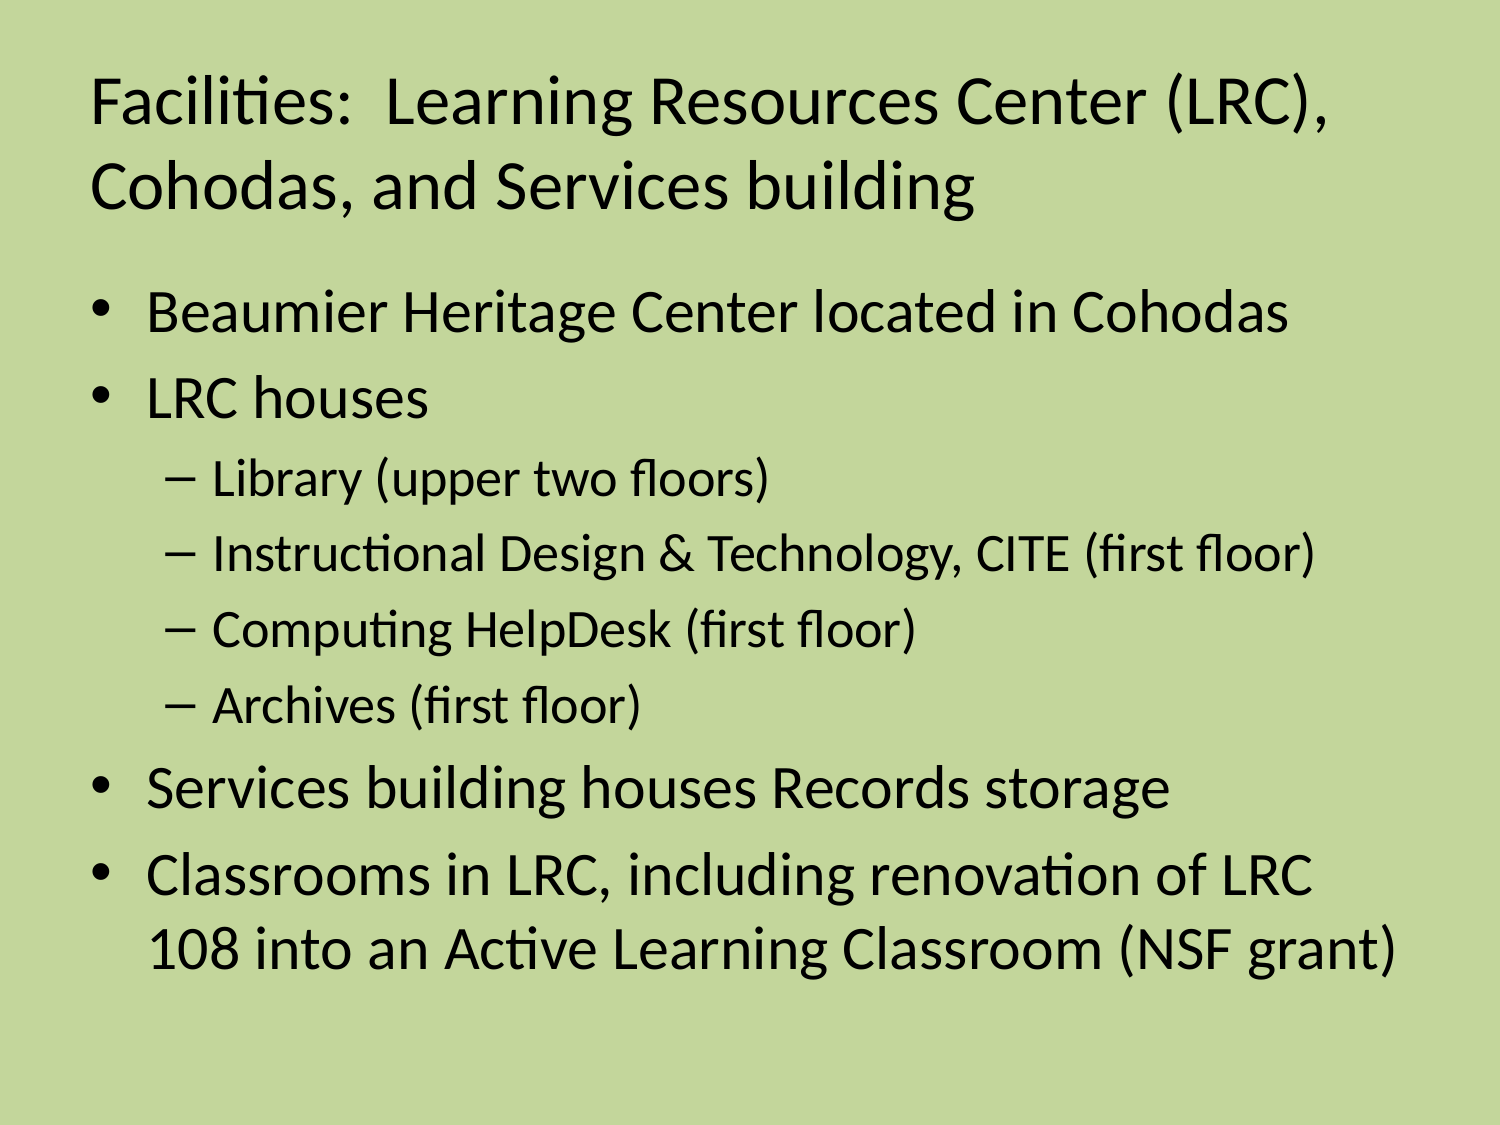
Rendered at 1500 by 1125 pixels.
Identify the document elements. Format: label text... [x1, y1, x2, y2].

title Facilities: Learning Resources Center (LRC), Cohodas, and Services building [75, 45, 1425, 233]
list Beaumier Heritage Center located in Cohodas LRC houses Library (upper two floors) Instructional Design & Technology, CITE (first floor) Computing HelpDesk (first floor) Archives (first floor) Services building houses Records storage Classrooms in LRC, including renovation of LRC 108 into an Active Learning Classroom (NSF grant) [75, 262, 1425, 1005]
